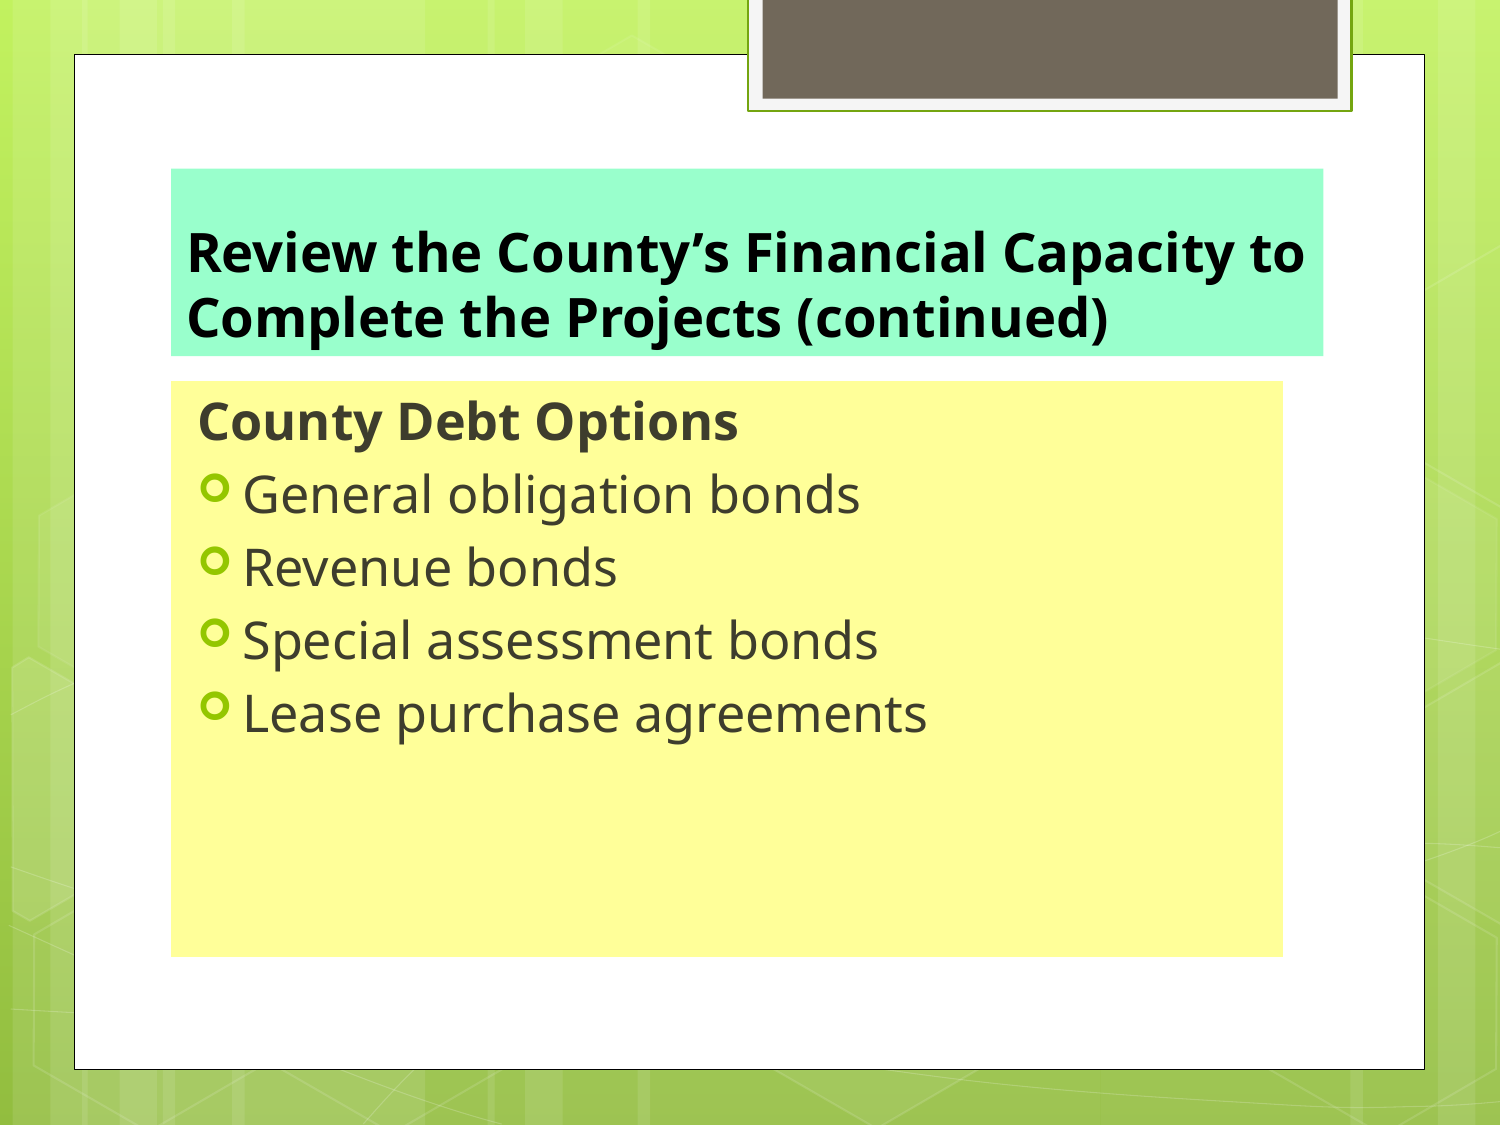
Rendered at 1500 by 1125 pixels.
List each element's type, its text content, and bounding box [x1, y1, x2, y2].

title Review the County’s Financial Capacity to Complete the Projects (continued) [171, 168, 1324, 357]
list County Debt Options General obligation bonds Revenue bonds Special assessment bonds Lease purchase agreements [171, 381, 1283, 957]
